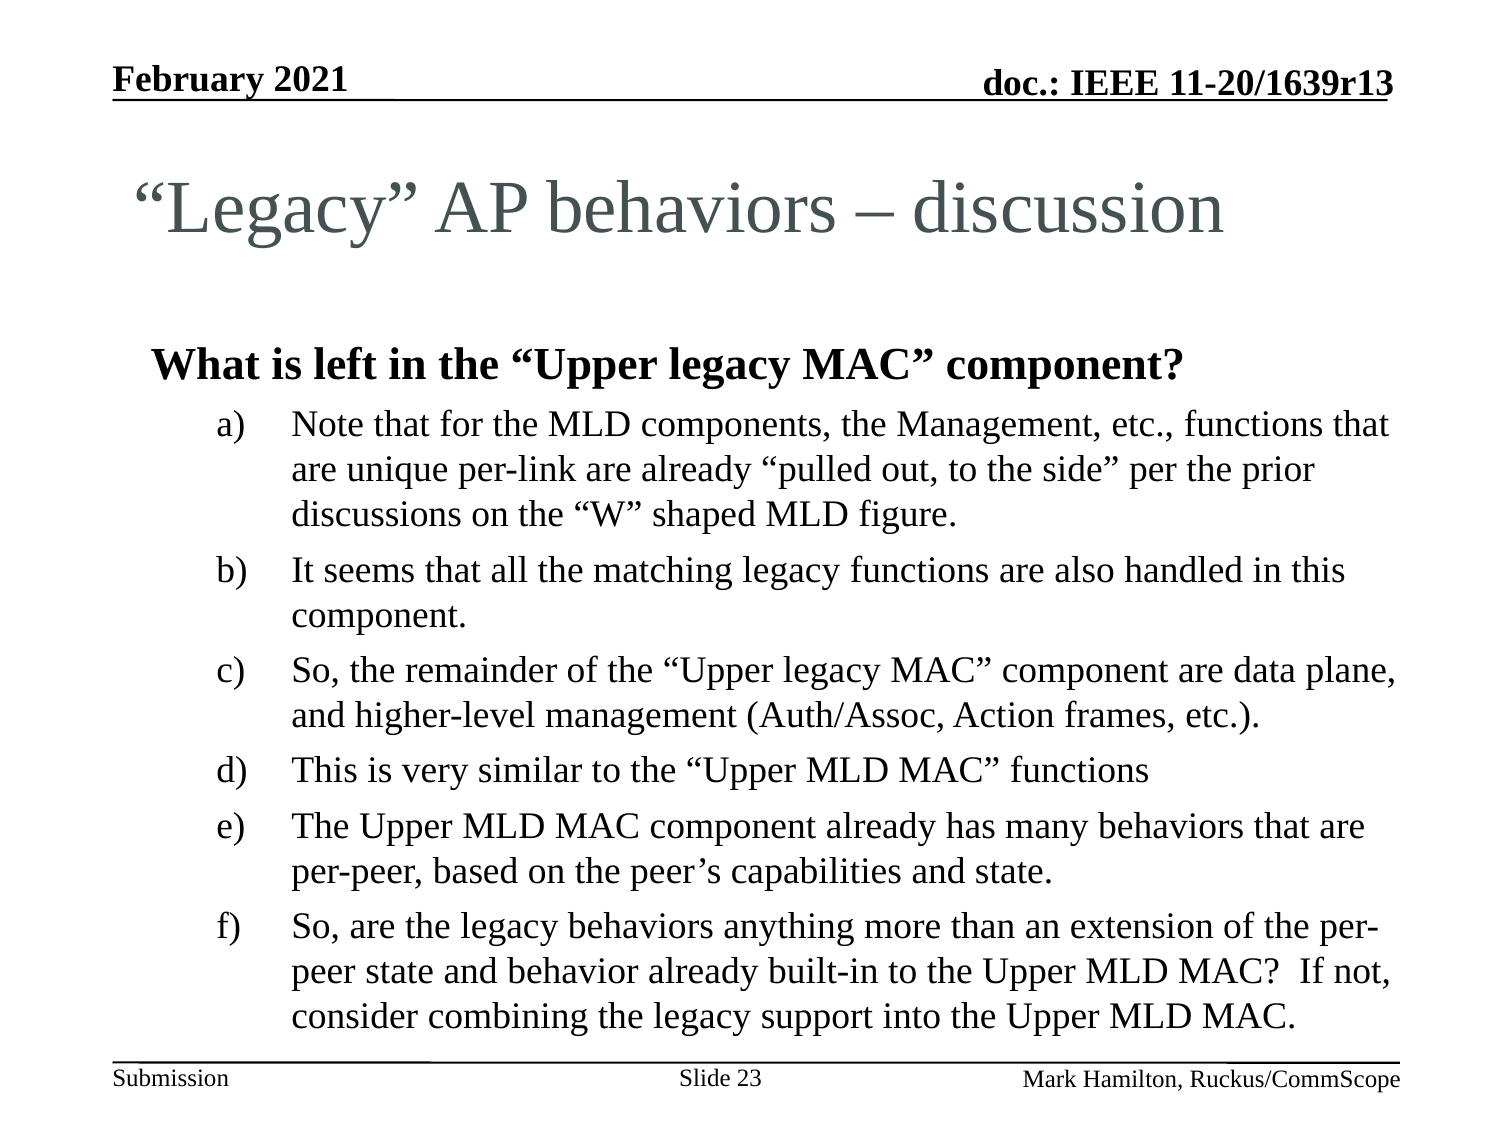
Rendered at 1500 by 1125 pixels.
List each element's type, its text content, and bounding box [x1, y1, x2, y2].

title “Legacy” AP behaviors – discussion [117, 142, 1453, 281]
text_box What is left in the “Upper legacy MAC” component? Note that for the MLD components, the Management, etc., functions that are unique per-link are already “pulled out, to the side” per the prior discussions on the “W” shaped MLD figure. It seems that all the matching legacy functions are also handled in this component. So, the remainder of the “Upper legacy MAC” component are data plane, and higher-level management (Auth/Assoc, Action frames, etc.). This is very similar to the “Upper MLD MAC” functions The Upper MLD MAC component already has many behaviors that are per-peer, based on the peer’s capabilities and state. So, are the legacy behaviors anything more than an extension of the per-peer state and behavior already built-in to the Upper MLD MAC? If not, consider combining the legacy support into the Upper MLD MAC. [117, 326, 1429, 1063]
footer Mark Hamilton, Ruckus/CommScope [773, 1063, 1402, 1094]
